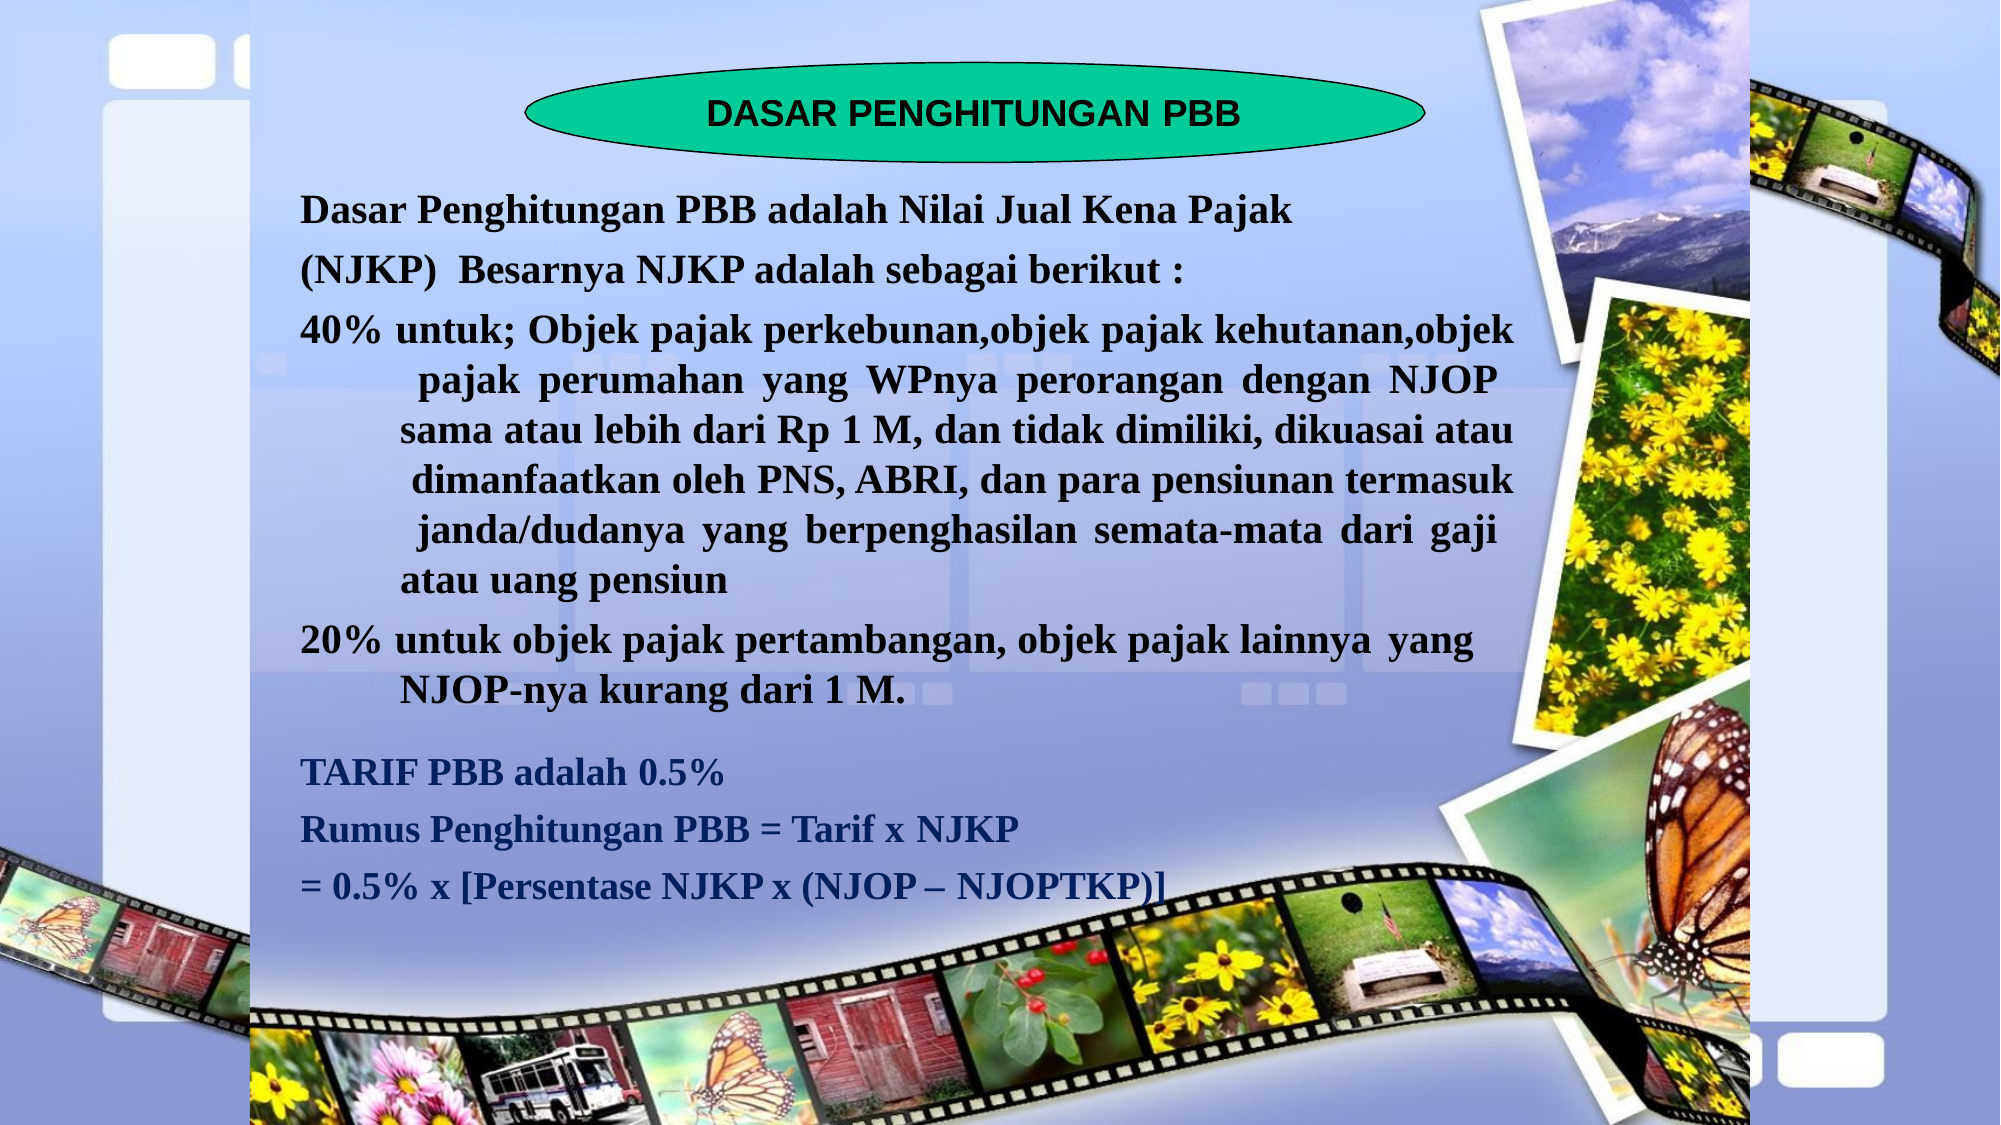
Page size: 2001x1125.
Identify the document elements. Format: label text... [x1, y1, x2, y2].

text_box [249, 0, 1750, 1125]
picture [0, 0, 249, 1125]
picture [1750, 0, 2000, 1125]
title Dasar Penghitungan PBB adalah Nilai Jual Kena Pajak (NJKP) Besarnya NJKP adalah sebagai berikut : 40% untuk; Objek pajak perkebunan,objek pajak kehutanan,objek pajak perumahan yang WPnya perorangan dengan NJOP sama atau lebih dari Rp 1 M, dan tidak dimiliki, dikuasai atau dimanfaatkan oleh PNS, ABRI, dan para pensiunan termasuk janda/dudanya yang berpenghasilan semata-mata dari gaji atau uang pensiun [298, 169, 1515, 603]
text_box [524, 62, 1425, 163]
text_box 20% untuk objek pajak pertambangan, objek pajak lainnya yang NJOP-nya kurang dari 1 M. TARIF PBB adalah 0.5% Rumus Penghitungan PBB = Tarif x NJKP = 0.5% x [Persentase NJKP x (NJOP – NJOPTKP)] [297, 609, 1515, 907]
text_box DASAR PENGHITUNGAN PBB [704, 86, 1246, 134]
